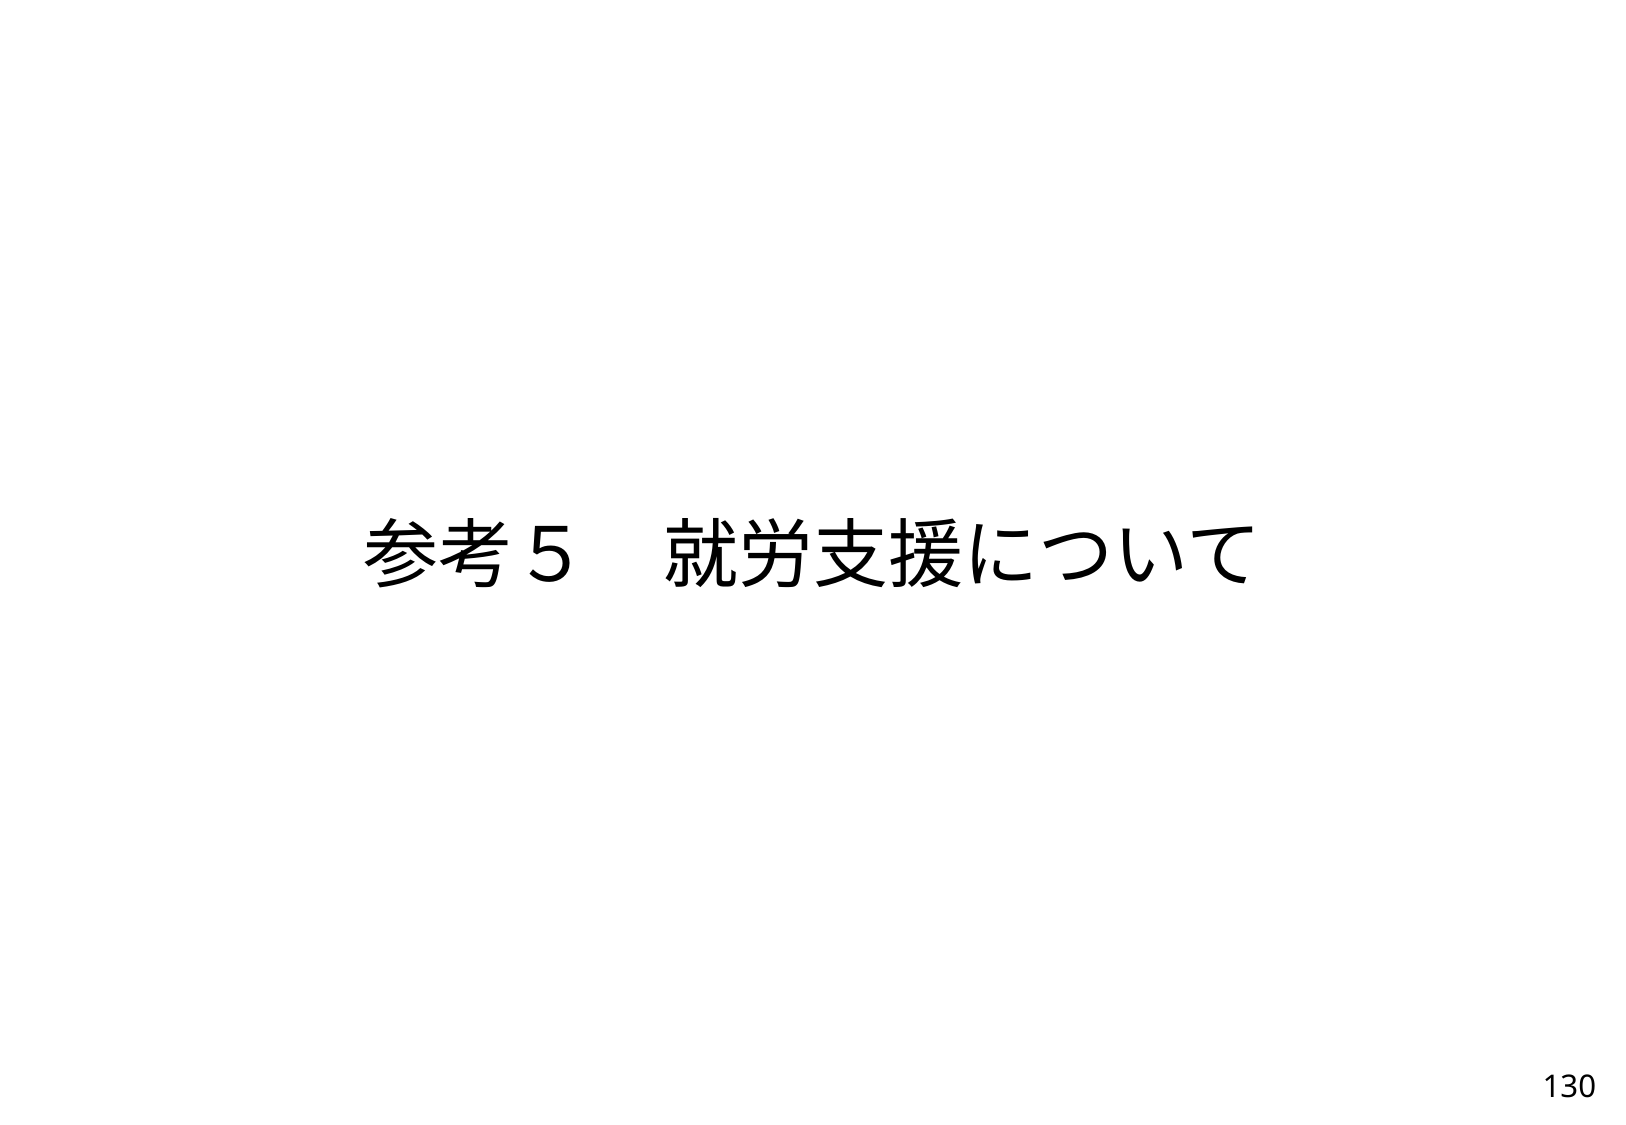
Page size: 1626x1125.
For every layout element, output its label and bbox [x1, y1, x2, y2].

slide_number [1272, 1058, 1612, 1111]
title [80, 44, 1544, 1059]
